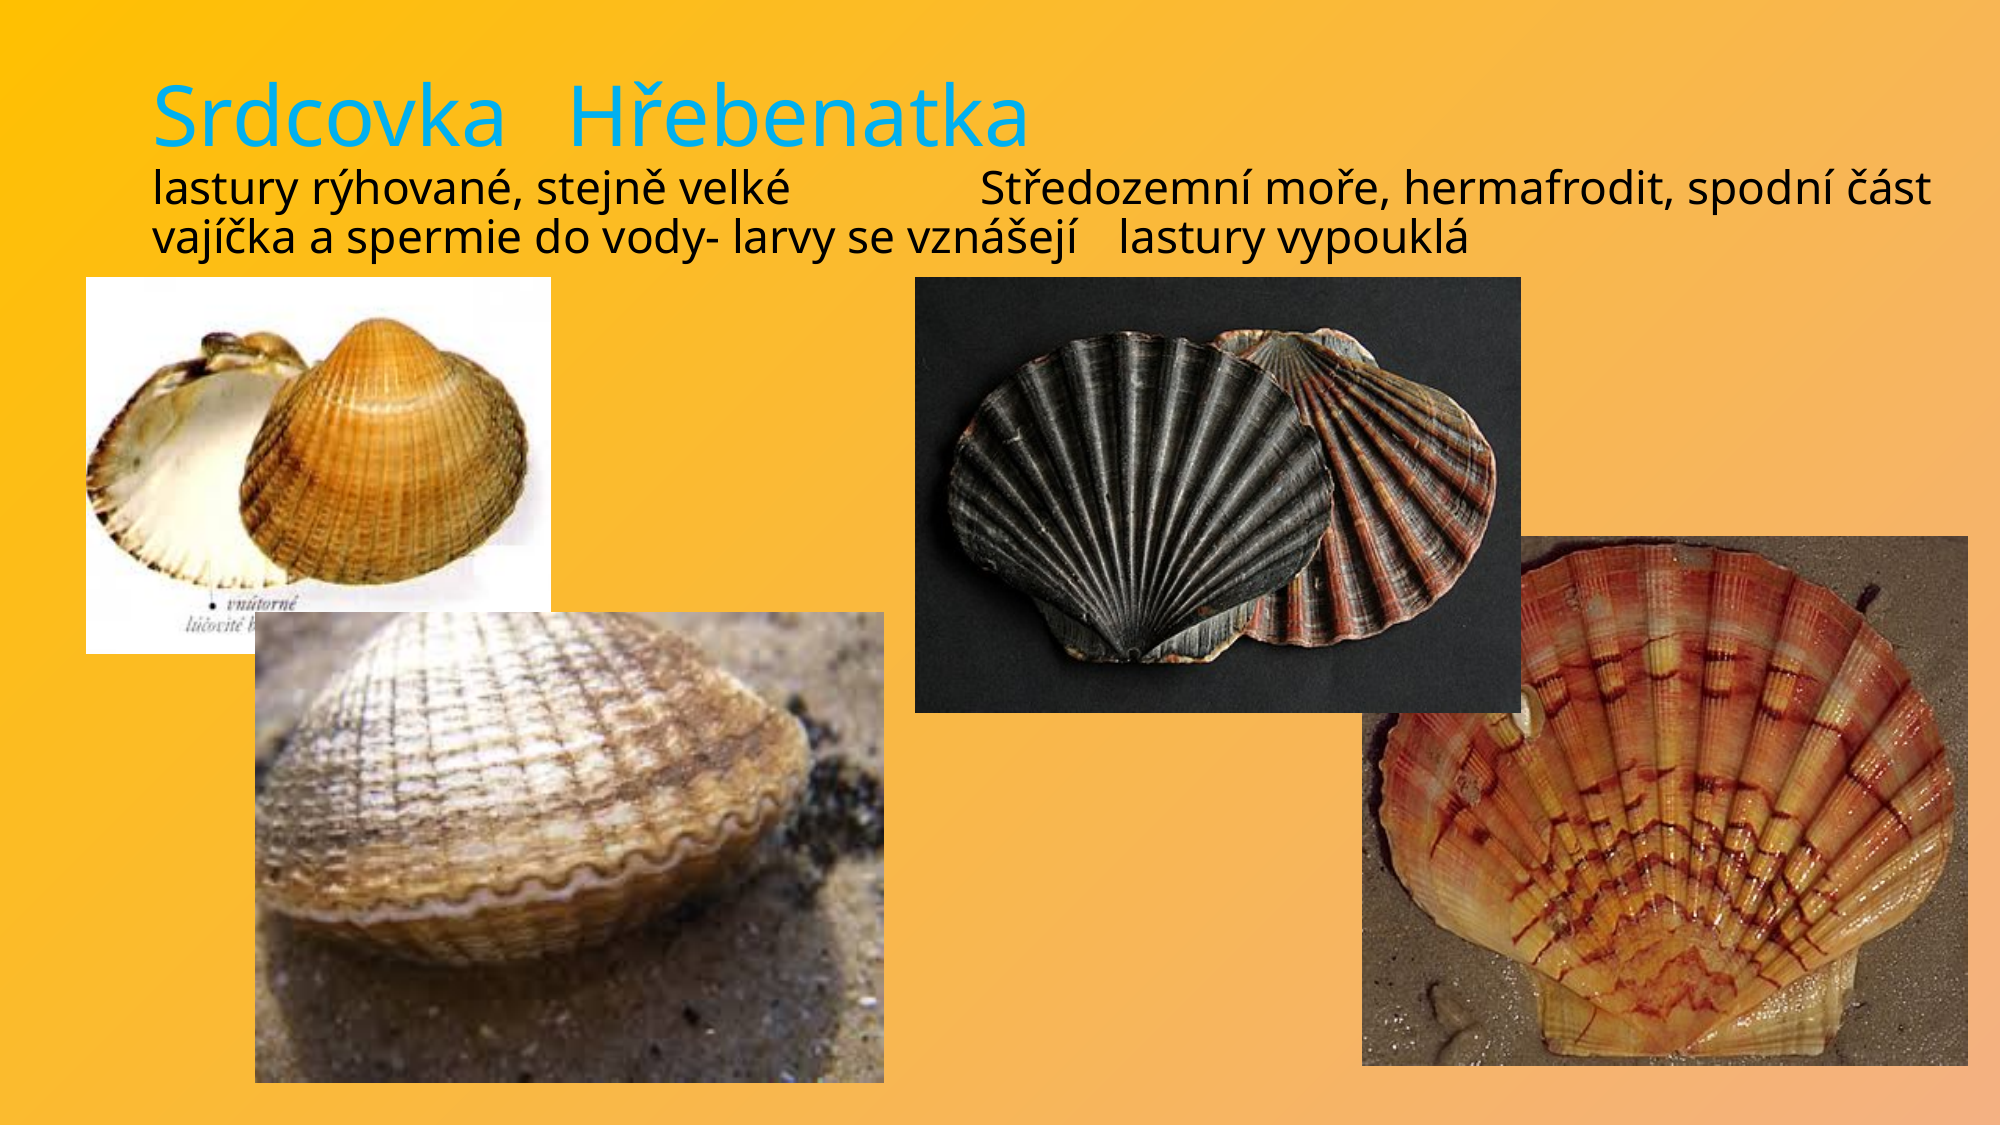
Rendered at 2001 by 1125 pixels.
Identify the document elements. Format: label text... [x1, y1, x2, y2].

picture [255, 612, 884, 1083]
picture [915, 276, 1968, 1066]
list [86, 277, 551, 654]
title Srdcovka Hřebenatka lastury rýhované, stejně velké Středozemní moře, hermafrodit, spodní část vajíčka a spermie do vody- larvy se vznášejí lastury vypouklá [137, 59, 1949, 278]
